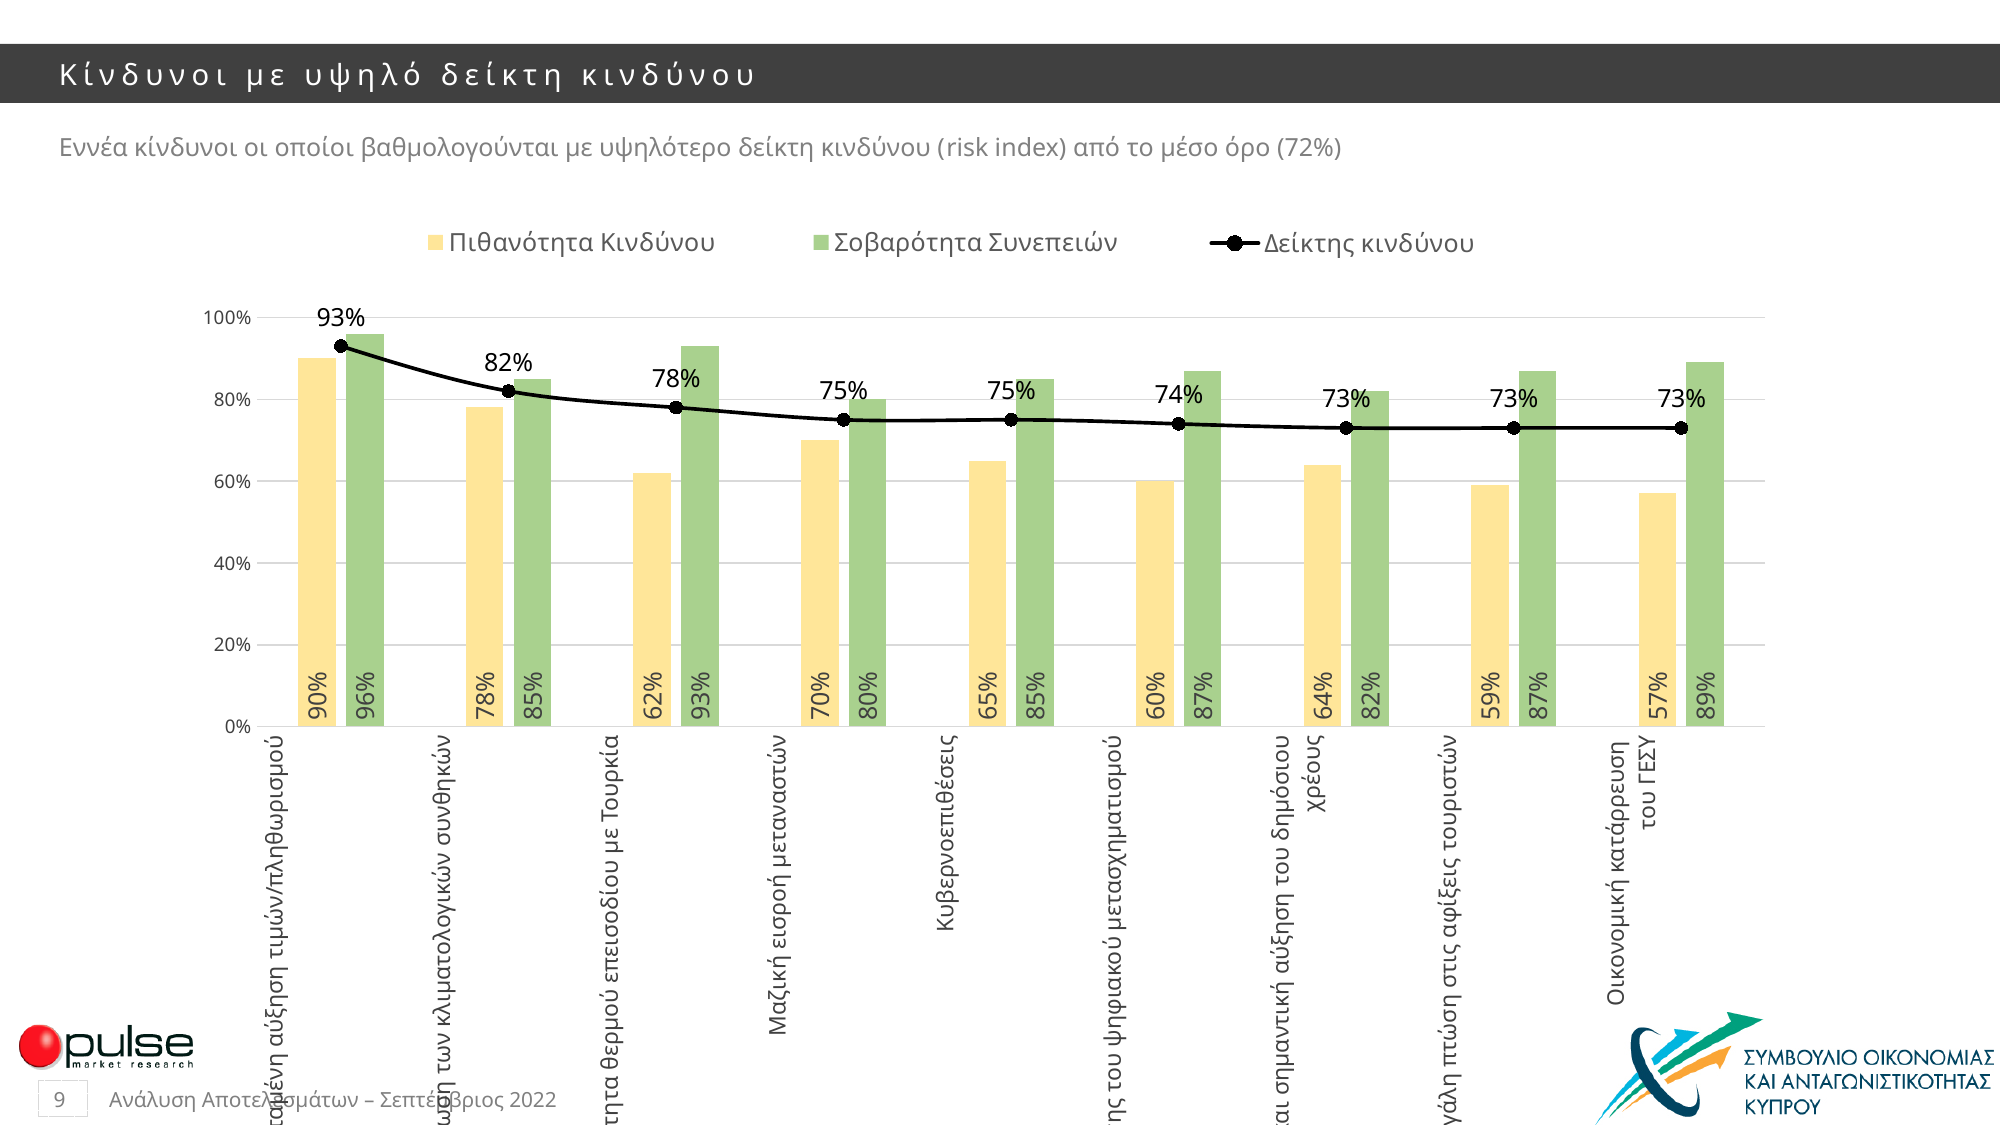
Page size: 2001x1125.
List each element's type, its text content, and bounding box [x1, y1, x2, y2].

picture [1595, 1012, 1994, 1125]
table_header Μεγάλη πτώση στις αφίξεις τουριστών [1430, 787, 1598, 1125]
table_header Οικονομική κατάρρευση του ΓΕΣΥ [1598, 787, 1766, 1012]
table_header Σημαντική και παρατεταμένη αύξηση τιμών/πληθωρισμού [257, 787, 425, 1125]
table_header Επιδείνωση των κλιματολογικών συνθηκών [425, 787, 592, 1125]
table_header Επιδείνωση των δημόσιων οικονομικών και σημαντική αύξηση του δημόσιου χρέους [1263, 787, 1430, 1125]
text_box Κίνδυνοι με υψηλό δείκτη κινδύνου [0, 43, 2000, 103]
table_header Αποτυχία εκτέλεσης του ψηφιακού μετασχηματισμού [1095, 787, 1263, 1125]
table_header Μαζική εισροή μεταναστών [760, 787, 928, 1125]
table_header Κυβερνοεπιθέσεις [928, 787, 1095, 1125]
picture [4, 1013, 214, 1079]
table_header Εντάσεις στην ανατολική μεσόγειο και πιθανότητα θερμού επεισοδίου με Τουρκία [592, 787, 760, 1125]
text_box Εννέα κίνδυνοι οι οποίοι βαθμολογούνται με υψηλότερο δείκτη κινδύνου (risk index) από το μέσο όρο (72%) [44, 109, 1956, 169]
chart [158, 213, 1789, 787]
